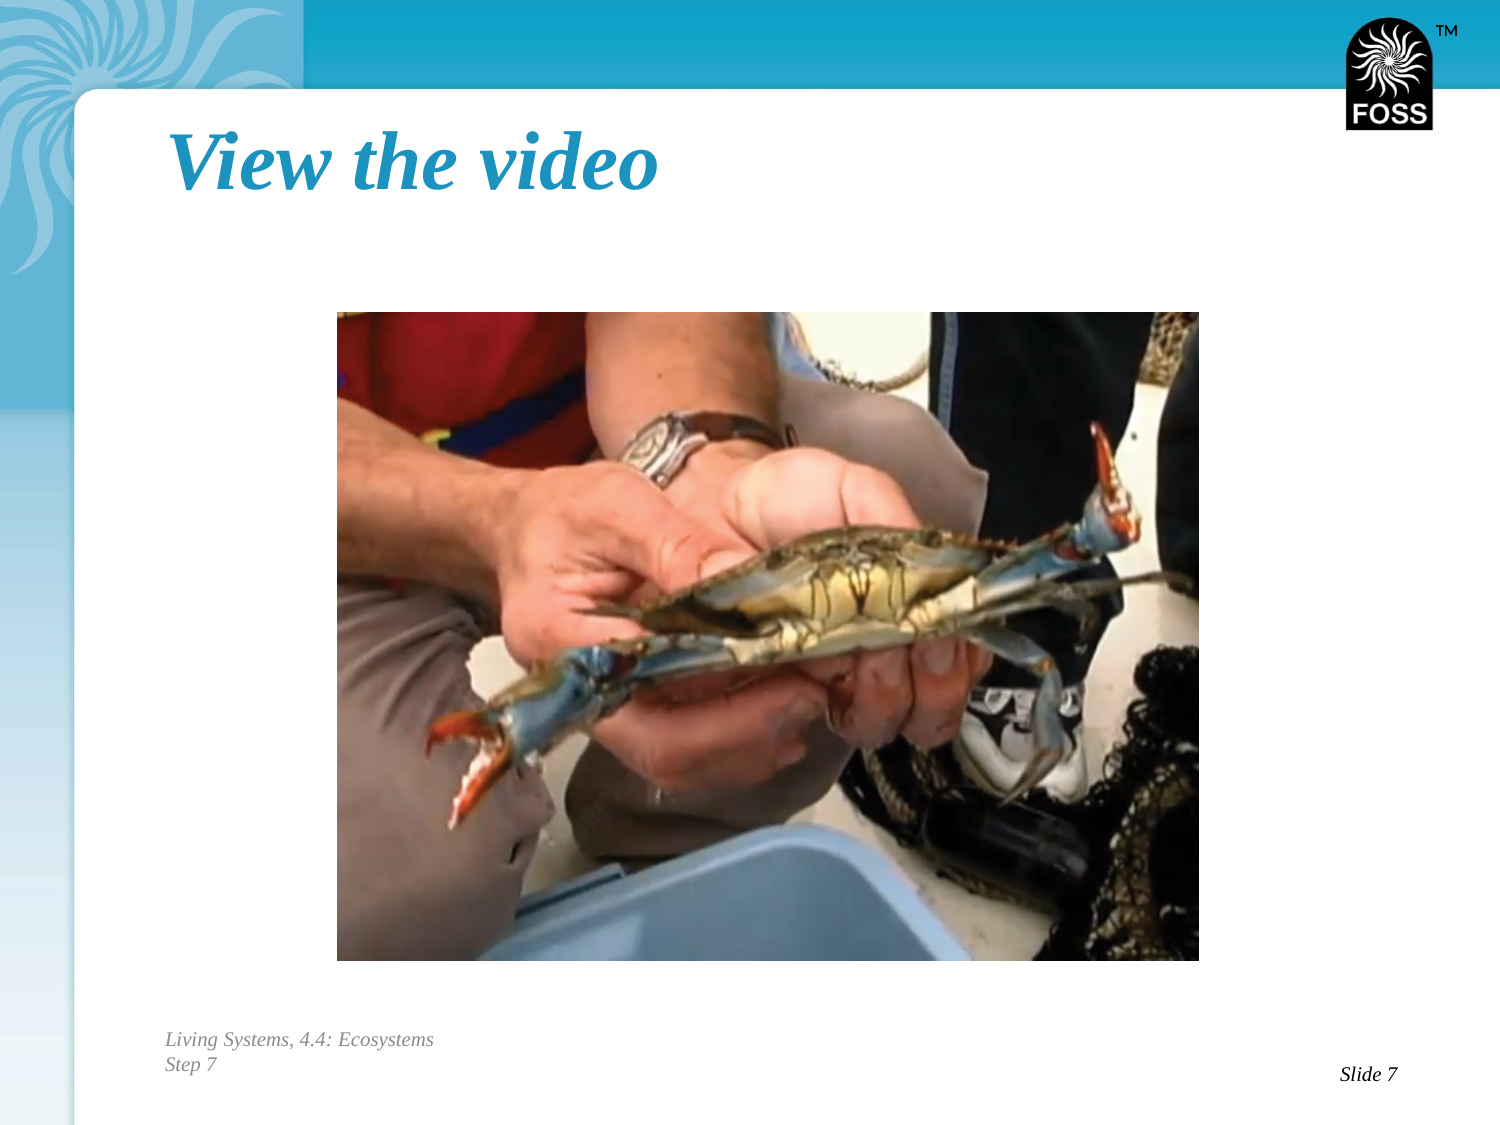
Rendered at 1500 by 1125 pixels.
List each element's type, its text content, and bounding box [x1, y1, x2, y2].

title View the video [150, 112, 1413, 200]
slide_number Slide 7 [1074, 1042, 1413, 1103]
footer Living Systems, 4.4: Ecosystems Step 7 [150, 1027, 825, 1074]
picture [0, 0, 1500, 1125]
